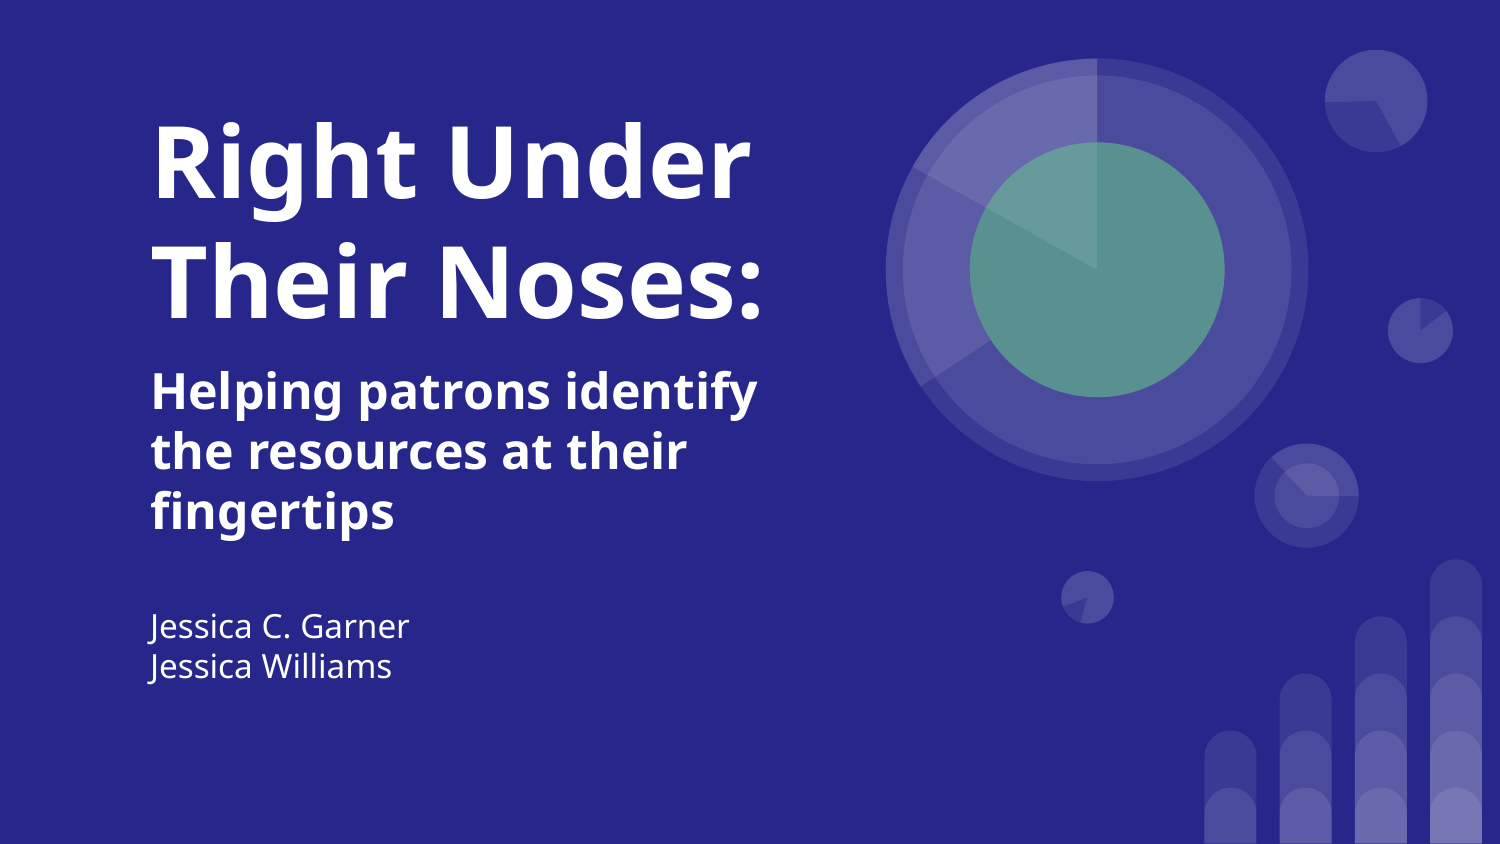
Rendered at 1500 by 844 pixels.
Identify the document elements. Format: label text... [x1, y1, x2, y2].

subtitle Jessica C. Garner Jessica Williams [135, 589, 488, 780]
title Right Under Their Noses: Helping patrons identify the resources at their fingertips [135, 155, 834, 572]
